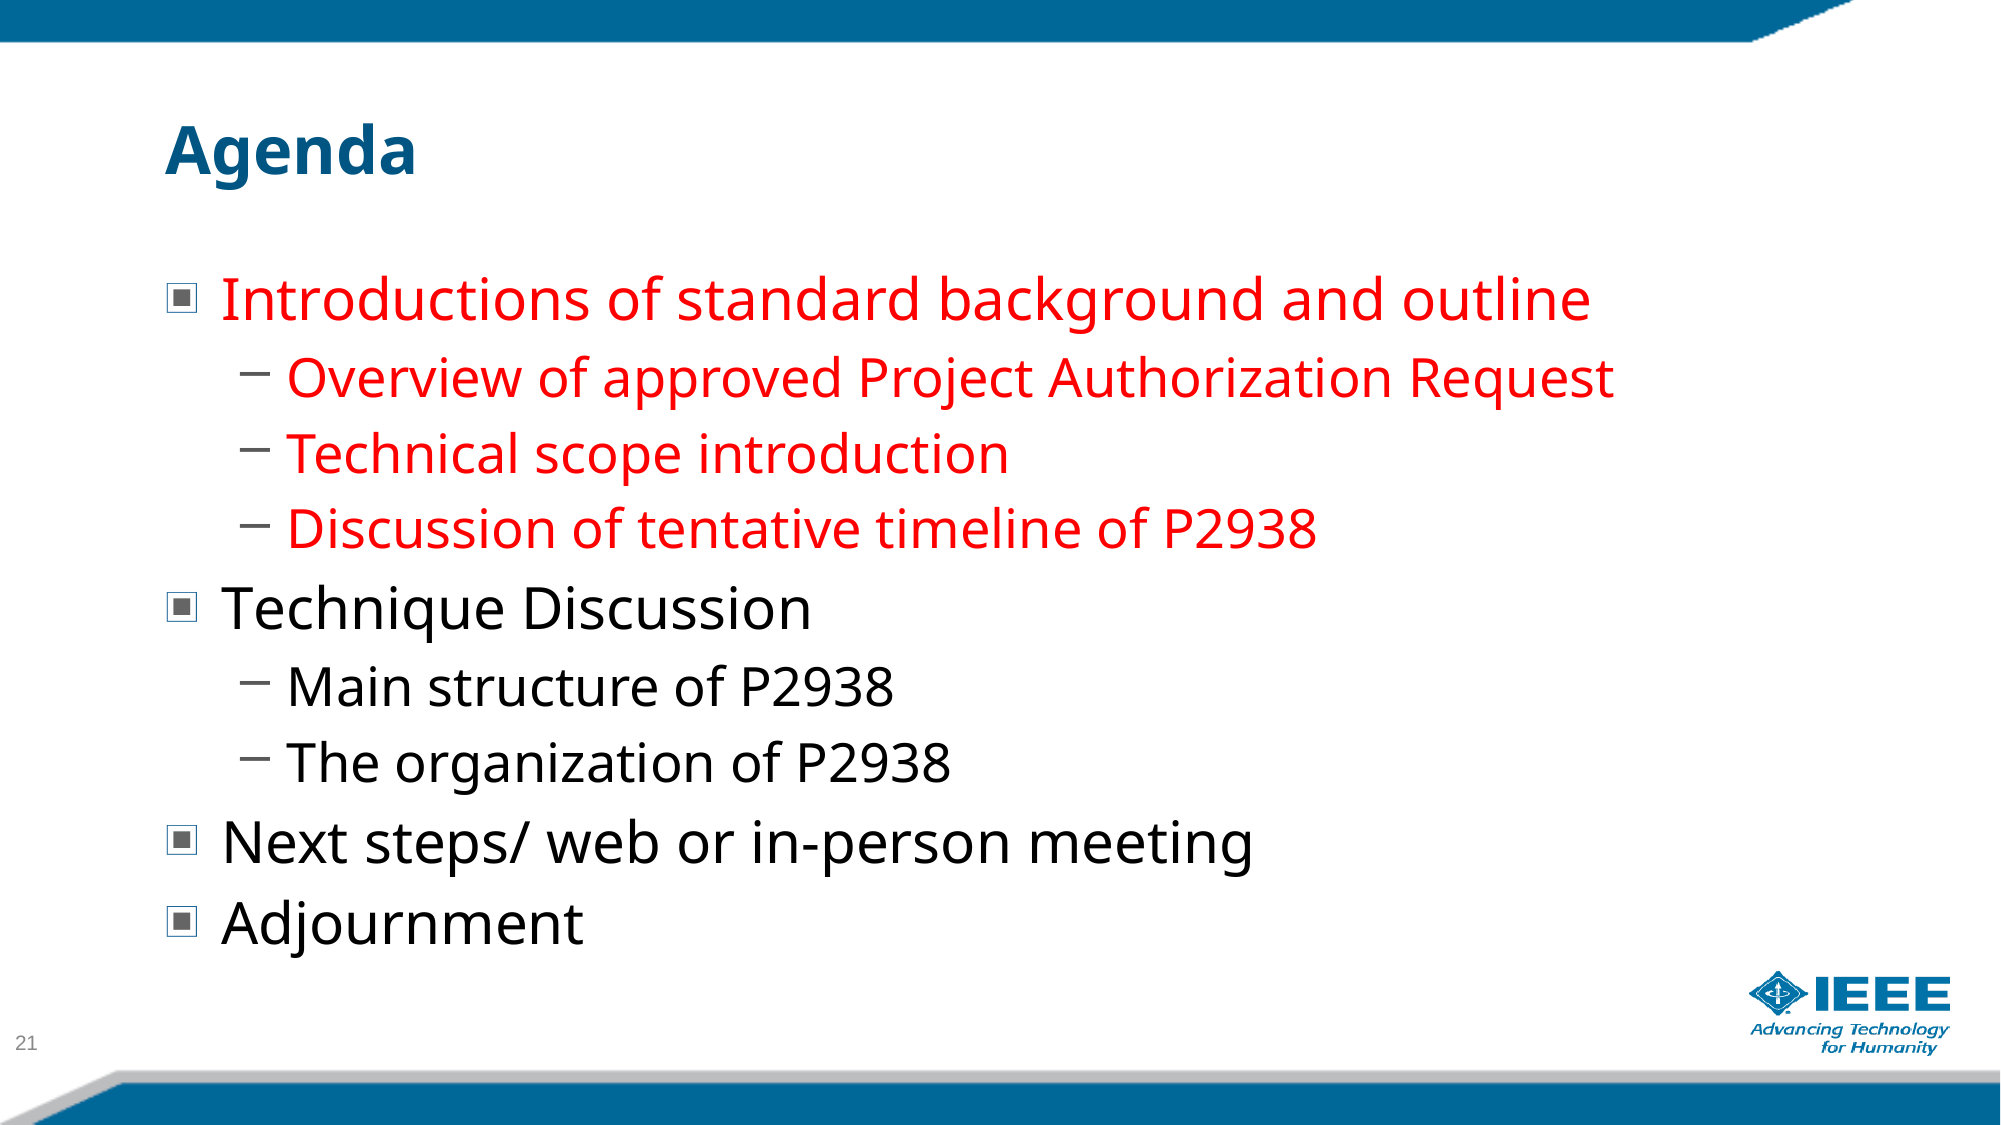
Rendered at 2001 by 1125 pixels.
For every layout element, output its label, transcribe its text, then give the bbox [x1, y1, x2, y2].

list Introductions of standard background and outline Overview of approved Project Authorization Request Technical scope introduction Discussion of tentative timeline of P2938 Technique Discussion Main structure of P2938 The organization of P2938 Next steps/ web or in-person meeting Adjournment [149, 254, 1851, 931]
slide_number 21 [0, 1012, 150, 1073]
title Agenda [149, 99, 1851, 254]
picture [0, 0, 2001, 1125]
